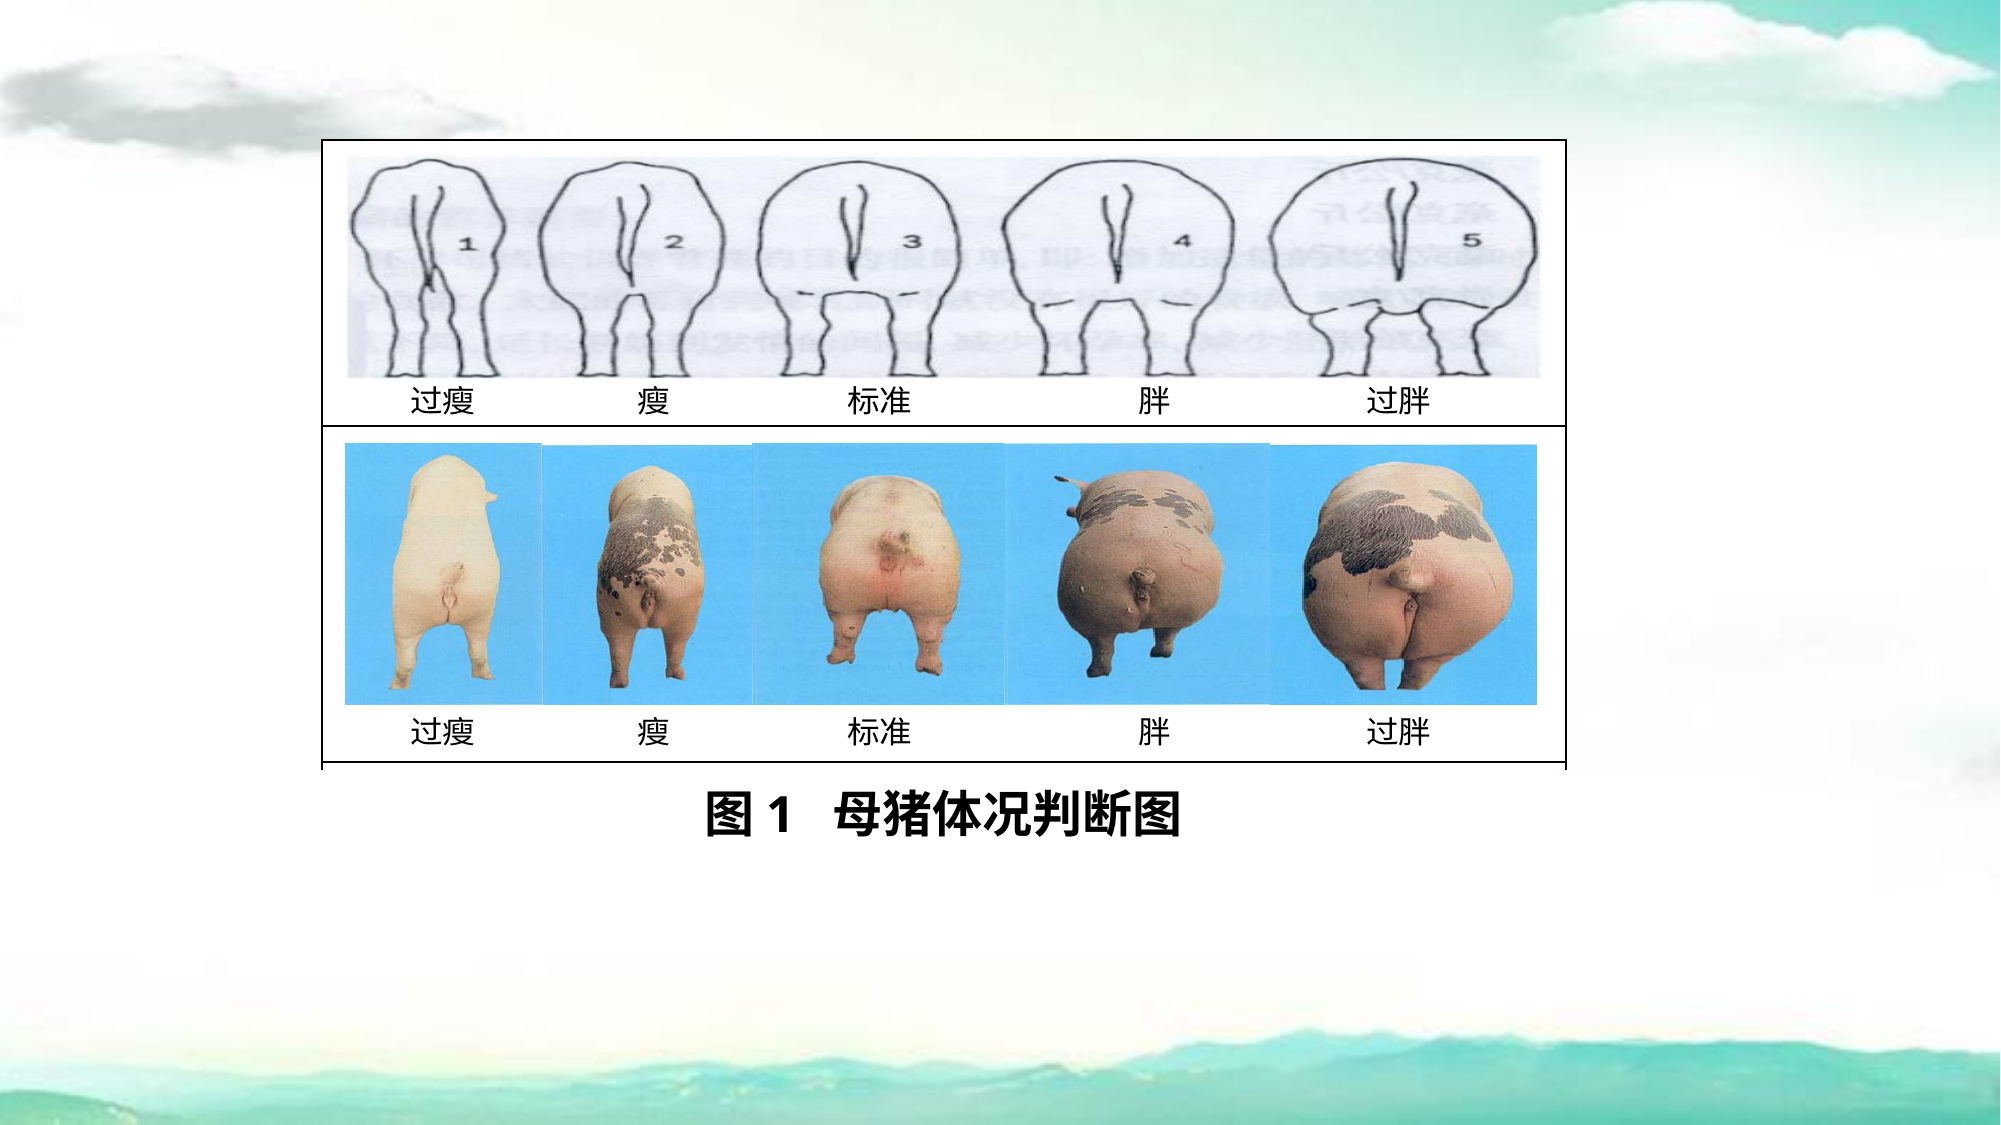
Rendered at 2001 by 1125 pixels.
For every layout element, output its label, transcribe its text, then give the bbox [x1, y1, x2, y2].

picture [0, 0, 2001, 1125]
text_box 图1 母猪体况判断图 [672, 797, 1215, 850]
